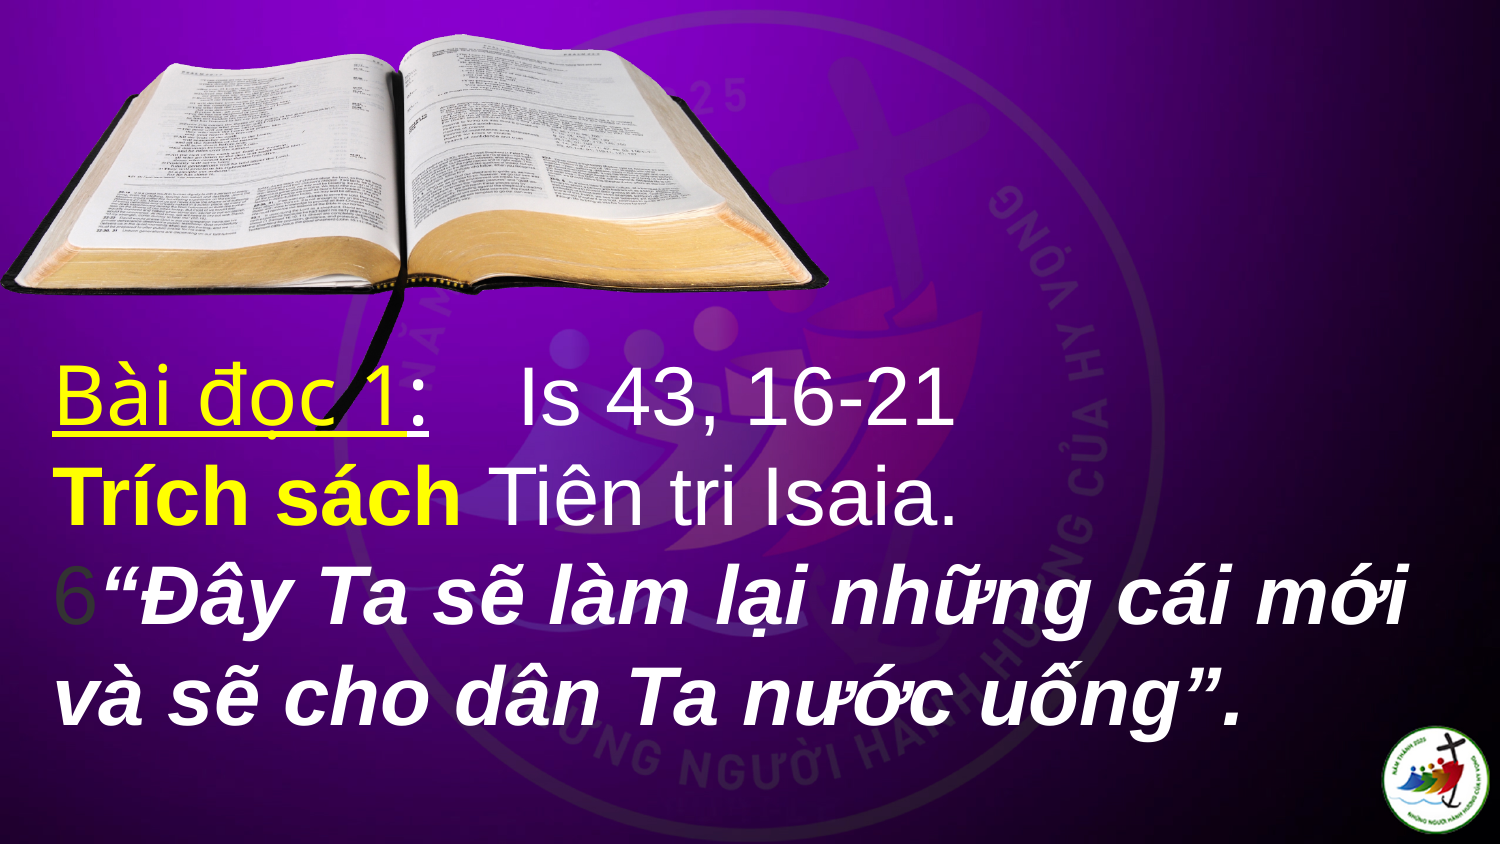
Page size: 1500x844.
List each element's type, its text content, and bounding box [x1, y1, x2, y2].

picture [0, 0, 1500, 844]
text_box Bài đọc 1: Is 43, 16-21 Trích sách Tiên tri Isaia. 6“Ðây Ta sẽ làm lại những cái mới và sẽ cho dân Ta nước uống”. [37, 334, 1438, 749]
